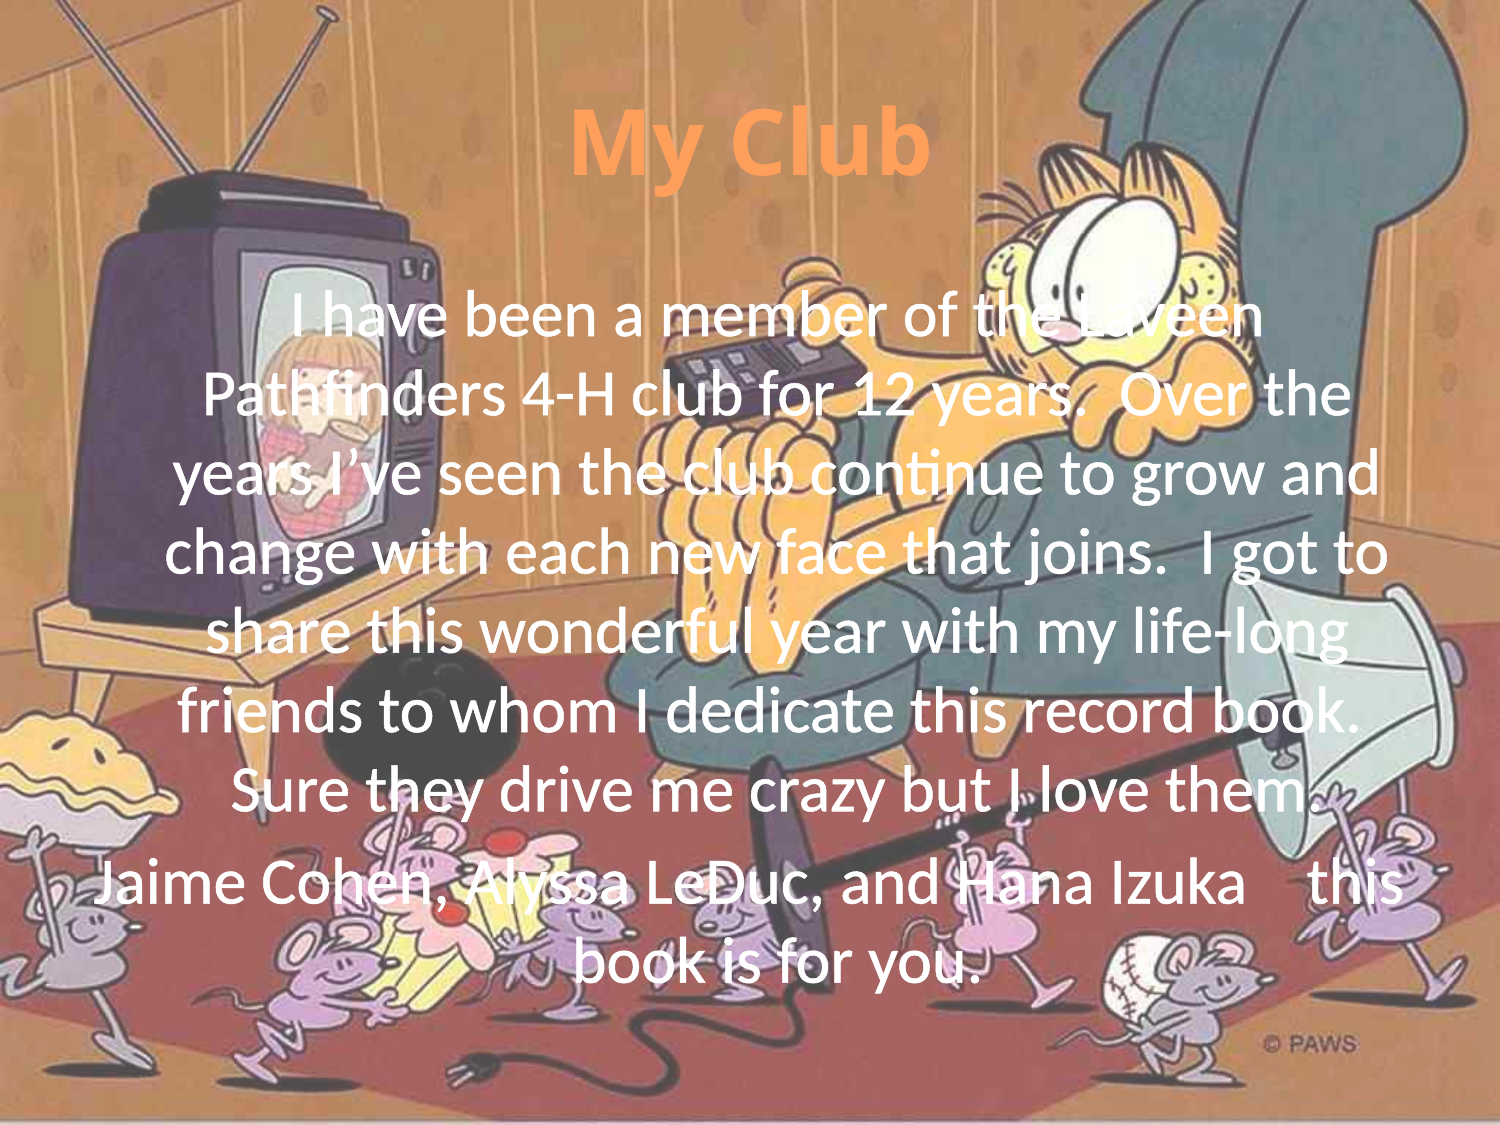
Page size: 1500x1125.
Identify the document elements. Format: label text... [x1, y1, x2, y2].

list I have been a member of the Laveen Pathfinders 4-H club for 12 years. Over the years I’ve seen the club continue to grow and change with each new face that joins. I got to share this wonderful year with my life-long friends to whom I dedicate this record book. Sure they drive me crazy but I love them. Jaime Cohen, Alyssa LeDuc, and Hana Izuka this book is for you. [75, 262, 1425, 1005]
title My Club [75, 45, 1425, 233]
